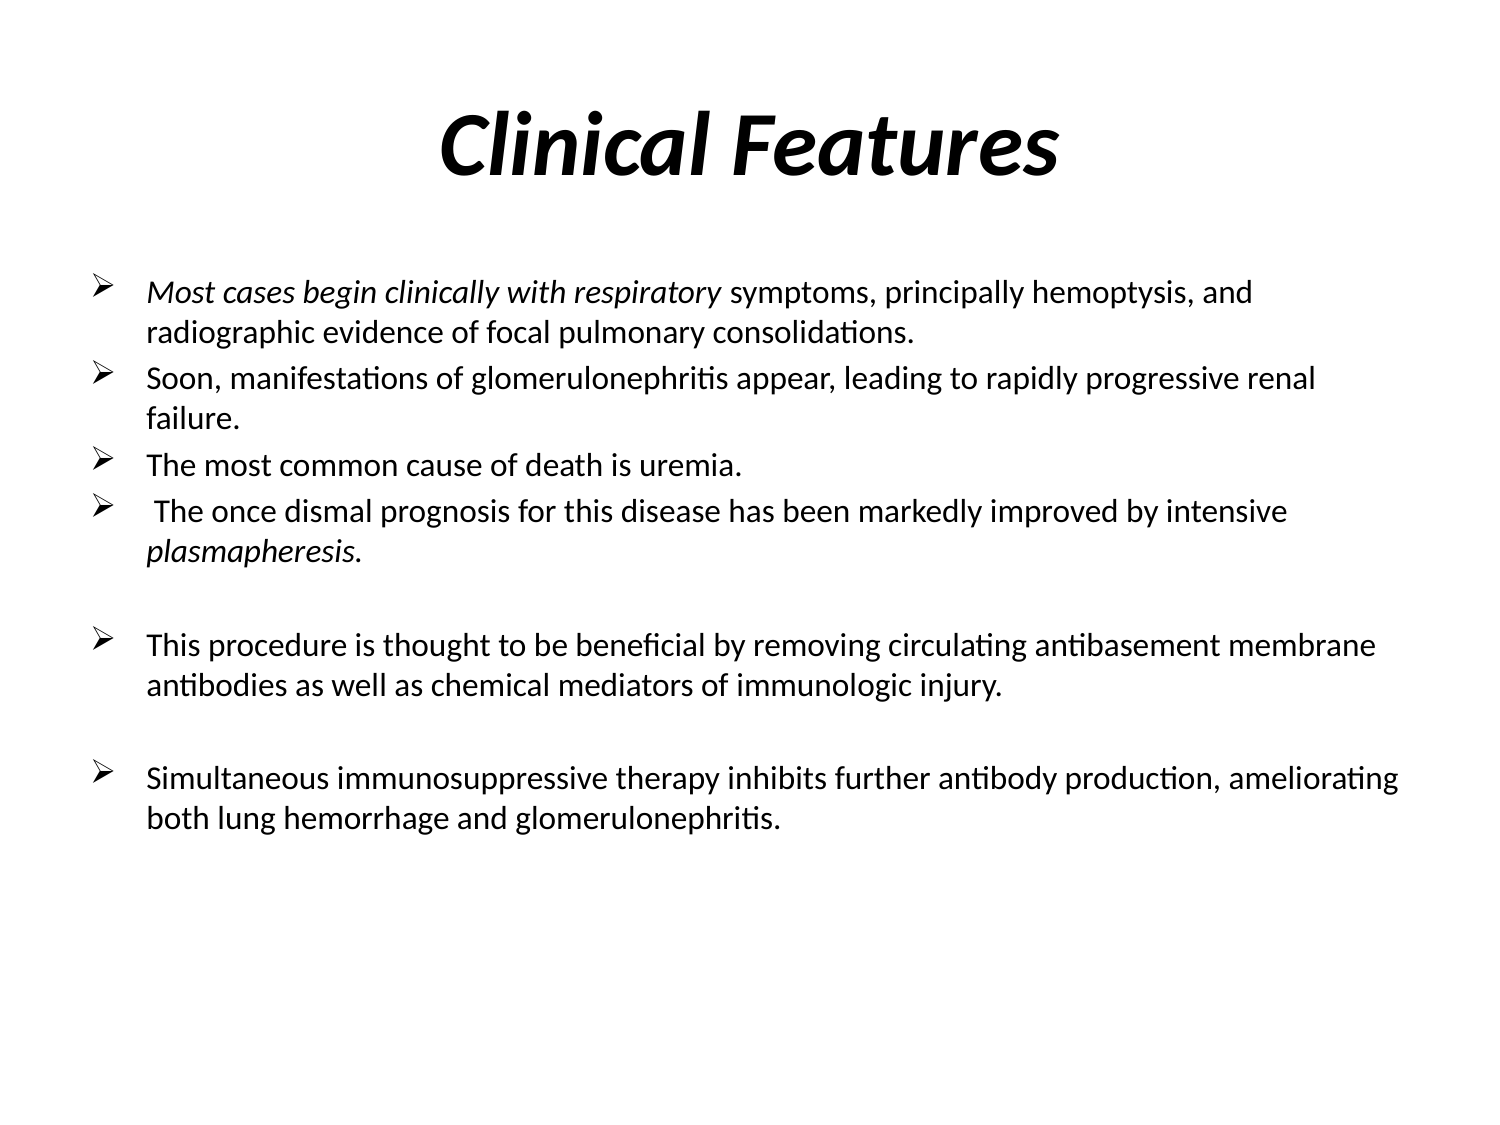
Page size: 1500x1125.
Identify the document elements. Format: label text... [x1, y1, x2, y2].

title Clinical Features [75, 45, 1425, 233]
list Most cases begin clinically with respiratory symptoms, principally hemoptysis, and radiographic evidence of focal pulmonary consolidations. Soon, manifestations of glomerulonephritis appear, leading to rapidly progressive renal failure. The most common cause of death is uremia. The once dismal prognosis for this disease has been markedly improved by intensive plasmapheresis. This procedure is thought to be beneficial by removing circulating antibasement membrane antibodies as well as chemical mediators of immunologic injury. Simultaneous immunosuppressive therapy inhibits further antibody production, ameliorating both lung hemorrhage and glomerulonephritis. [75, 262, 1425, 1005]
